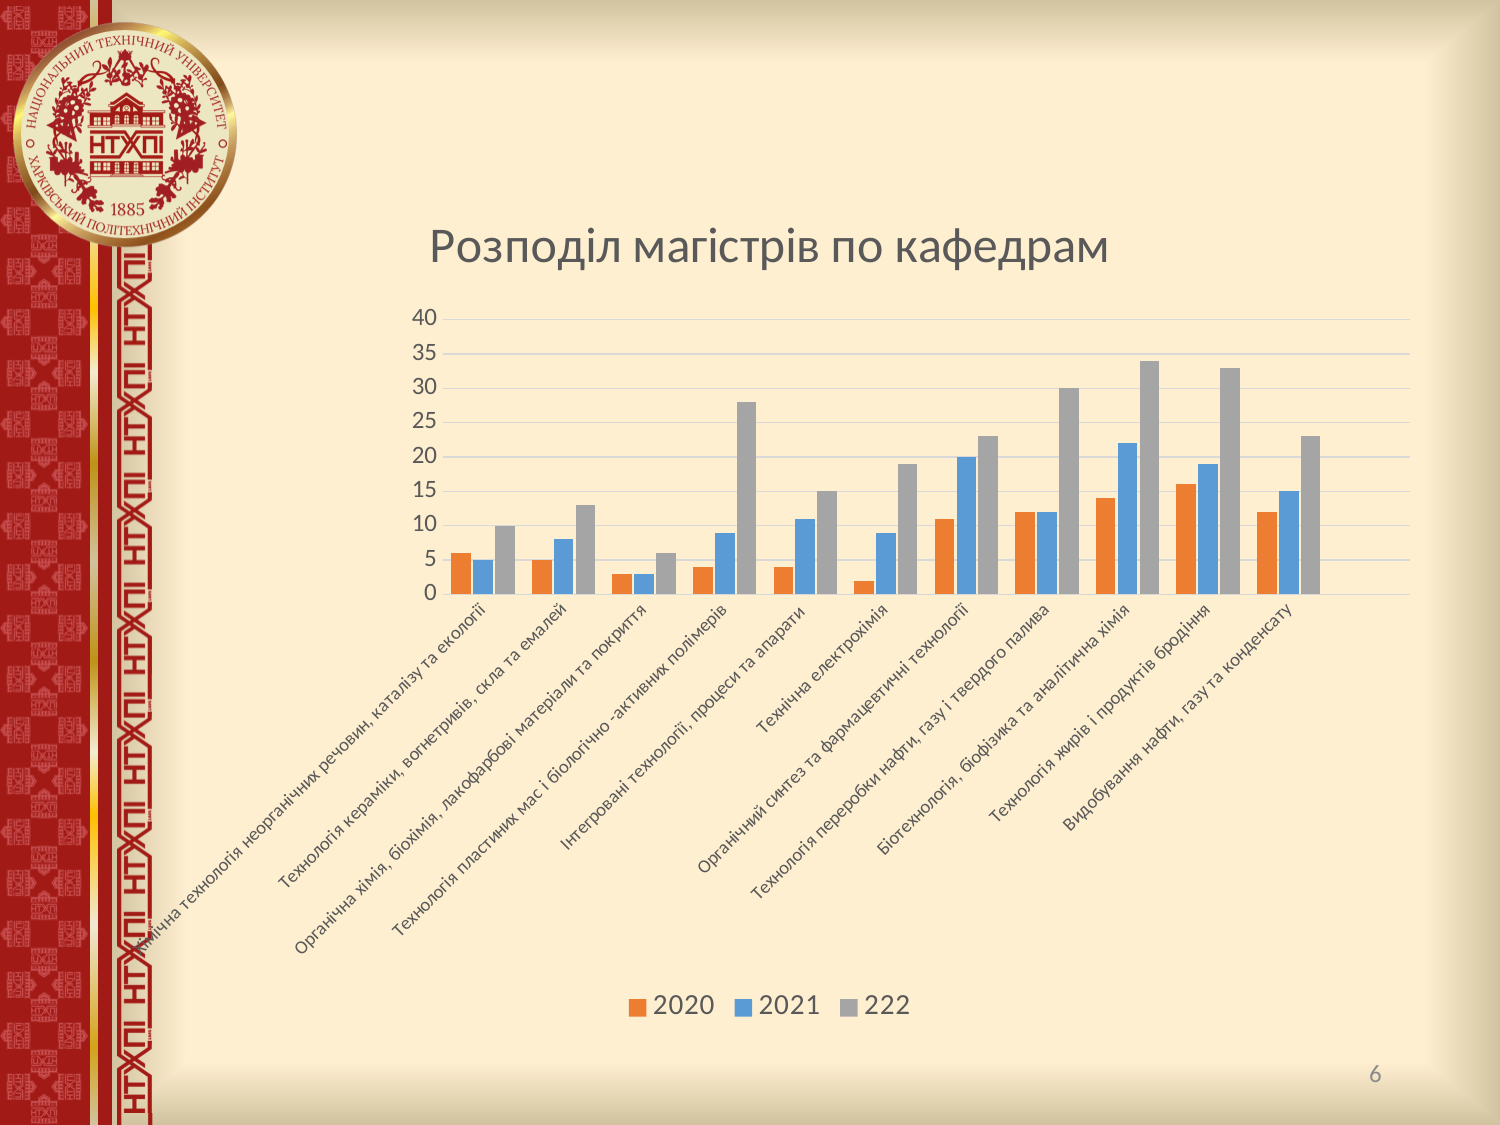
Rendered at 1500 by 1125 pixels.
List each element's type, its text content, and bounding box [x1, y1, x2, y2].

picture [0, 0, 1500, 1125]
chart [103, 185, 1437, 1029]
slide_number 6 [1059, 1042, 1397, 1103]
